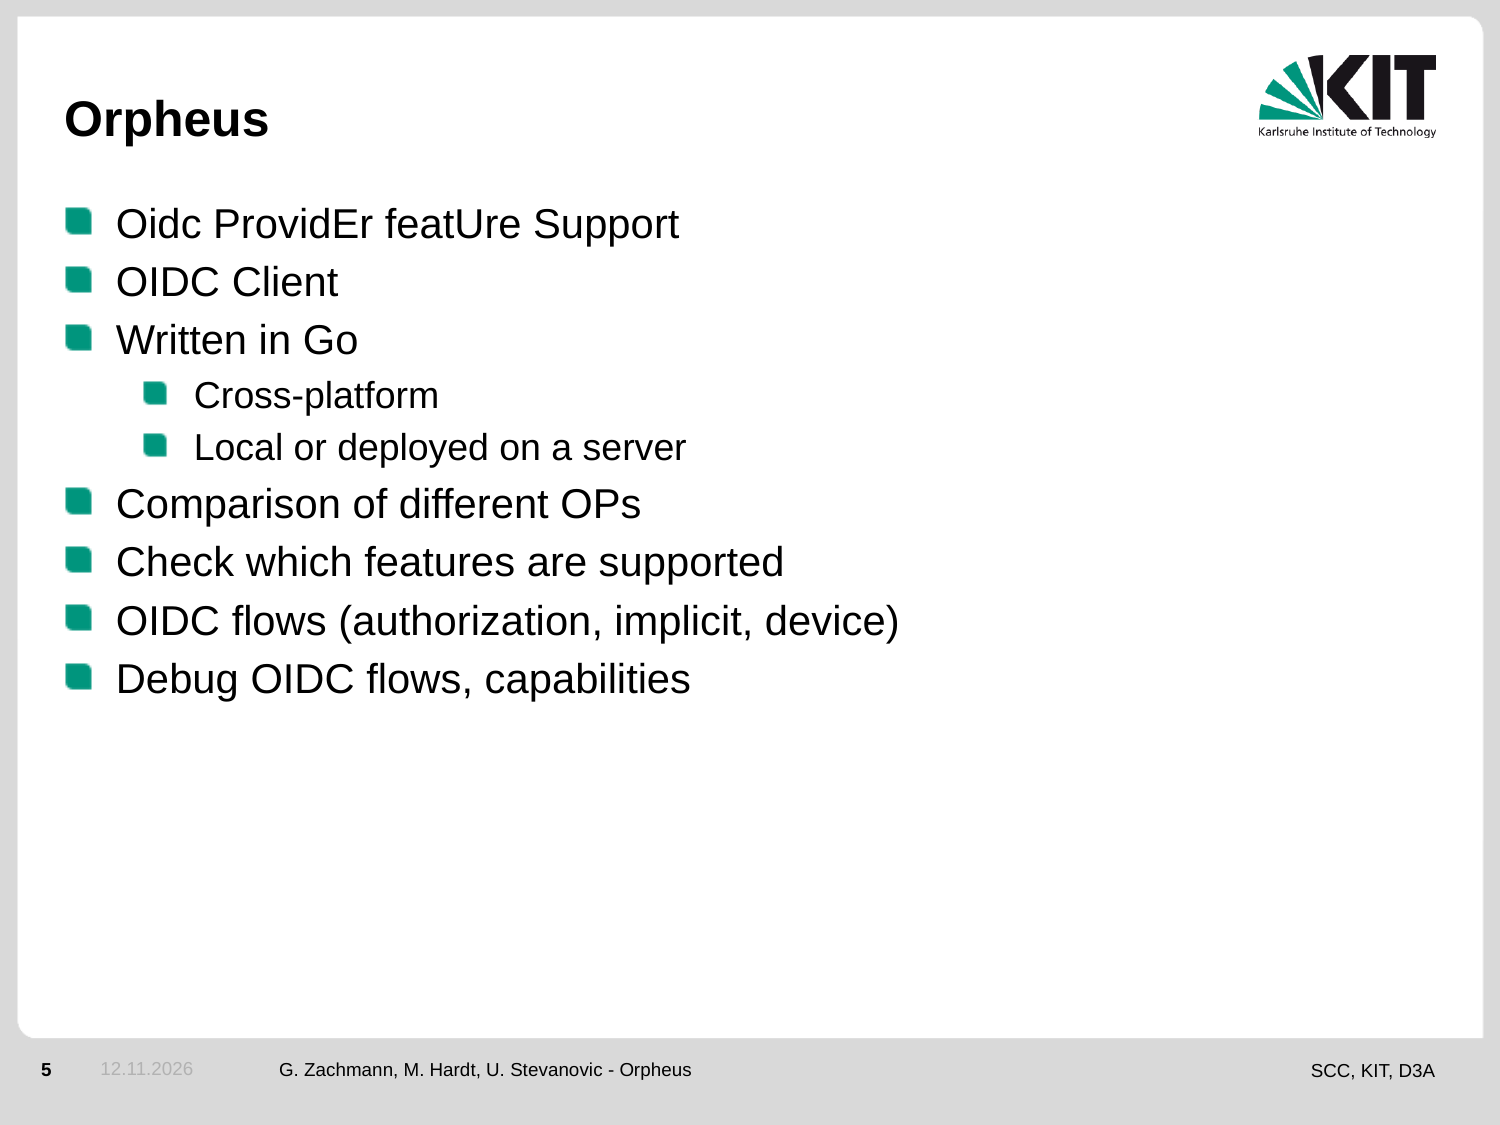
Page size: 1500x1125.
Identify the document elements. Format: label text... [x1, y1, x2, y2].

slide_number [100, 1057, 272, 1117]
picture [0, 0, 1500, 1125]
list Oidc ProvidEr featUre Support OIDC Client Written in Go Cross-platform Local or deployed on a server Comparison of different OPs Check which features are supported OIDC flows (authorization, implicit, device) Debug OIDC flows, capabilities [64, 196, 1436, 1000]
title Orpheus [64, 54, 1198, 147]
footer G. Zachmann, M. Hardt, U. Stevanovic - Orpheus [279, 1057, 976, 1117]
